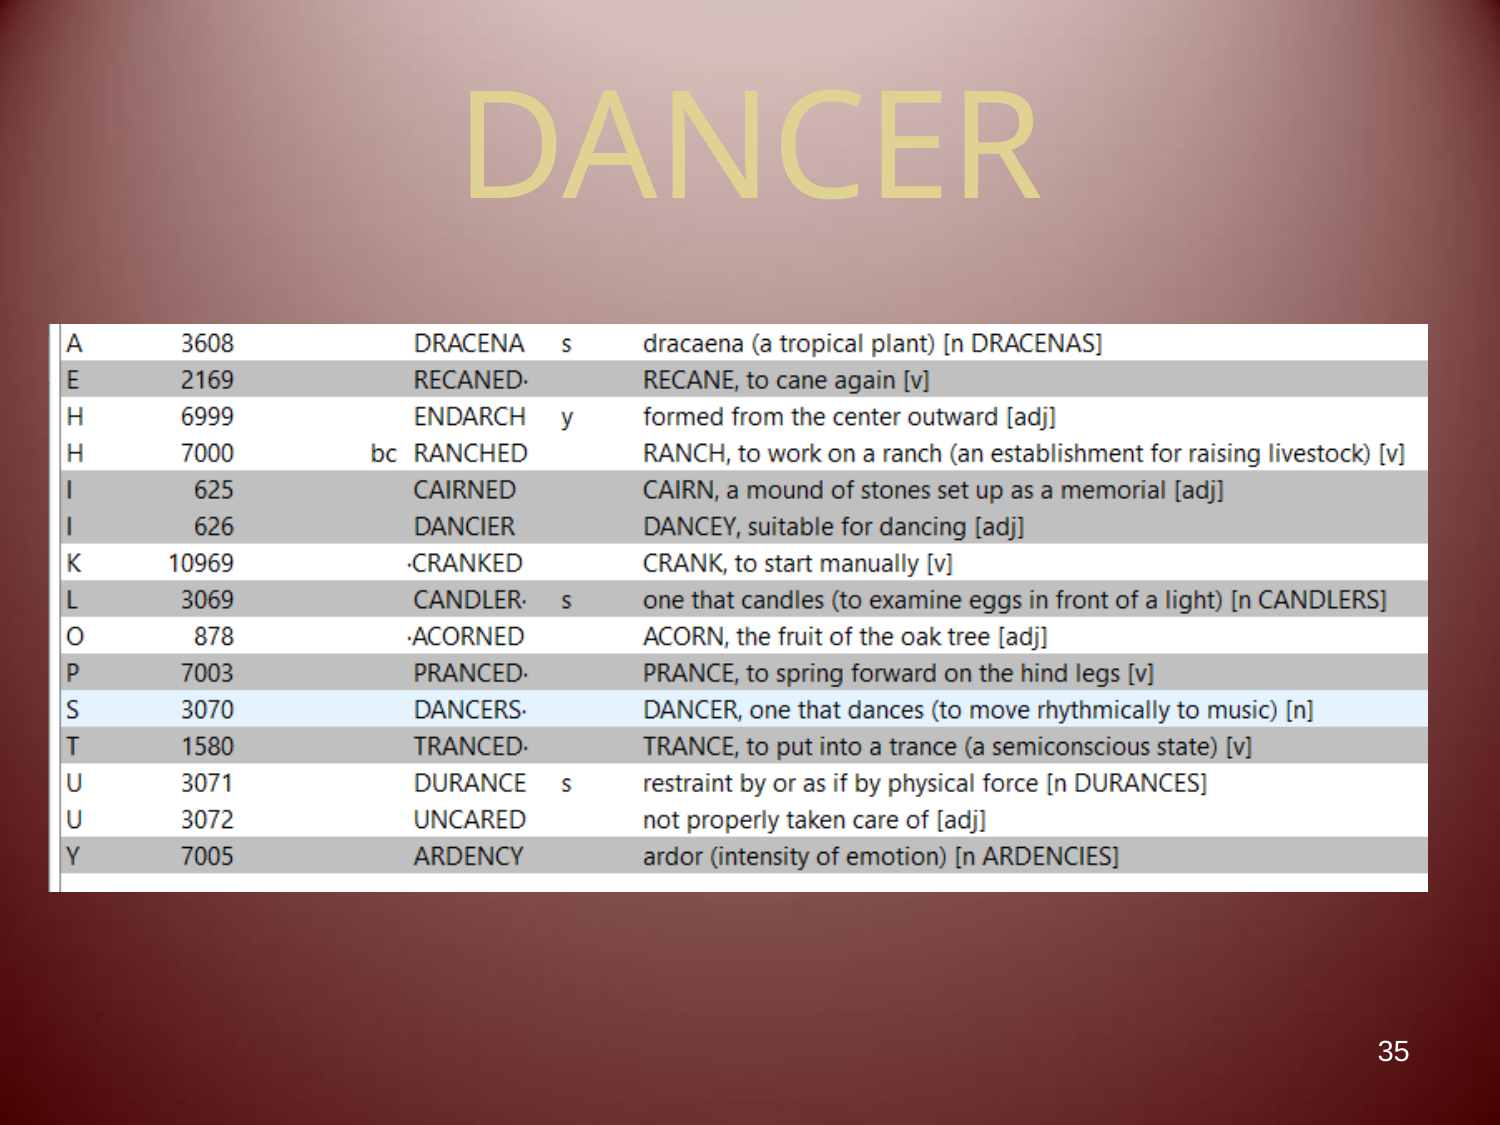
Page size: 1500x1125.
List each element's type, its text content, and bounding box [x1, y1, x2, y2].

slide_number 35 [1074, 1024, 1425, 1103]
picture [0, 0, 1500, 1125]
title DANCER [75, 45, 1425, 233]
